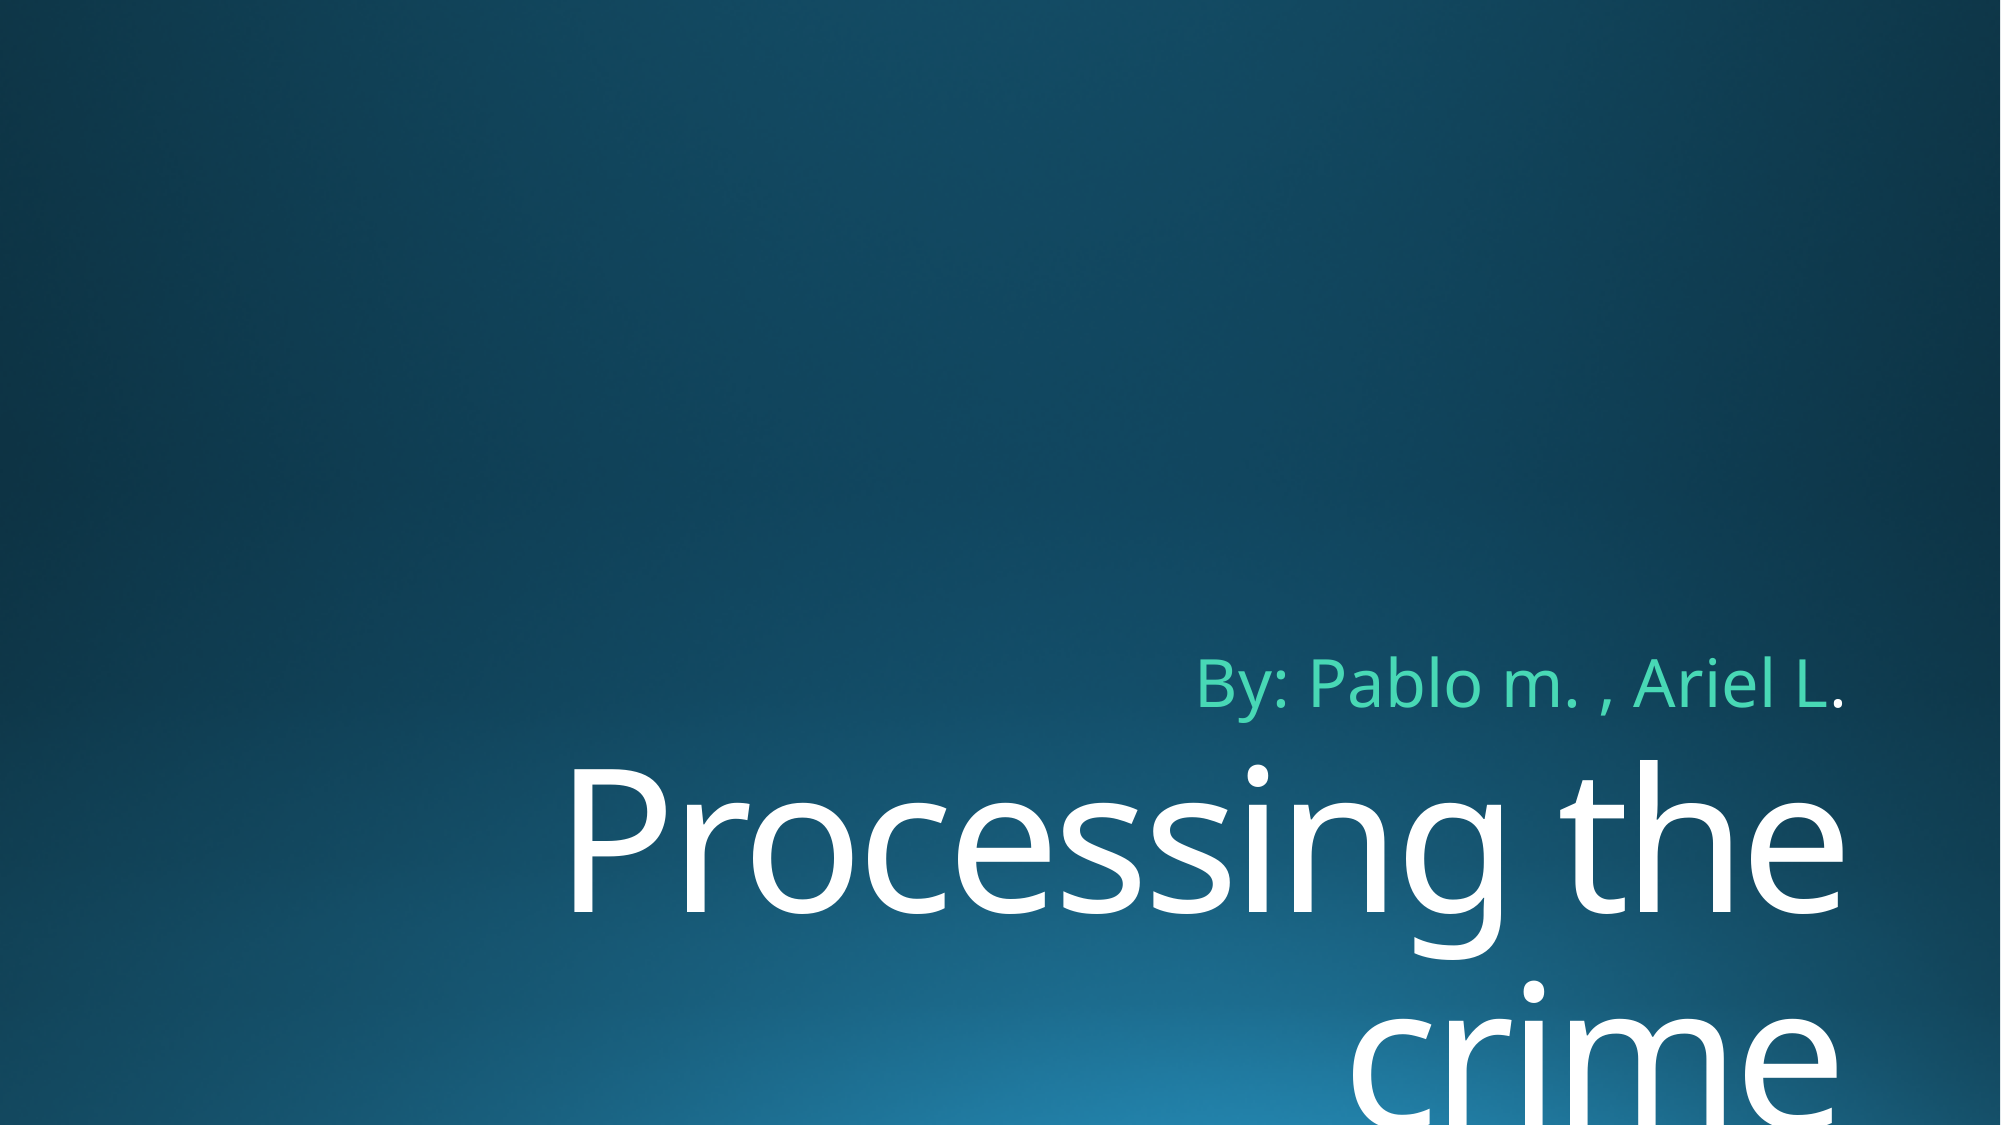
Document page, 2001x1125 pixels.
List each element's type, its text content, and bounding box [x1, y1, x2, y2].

picture [0, 0, 2001, 1125]
title Processing the crime [258, 732, 1863, 1002]
subtitle By: Pablo m. , Ariel L. [362, 606, 1863, 730]
